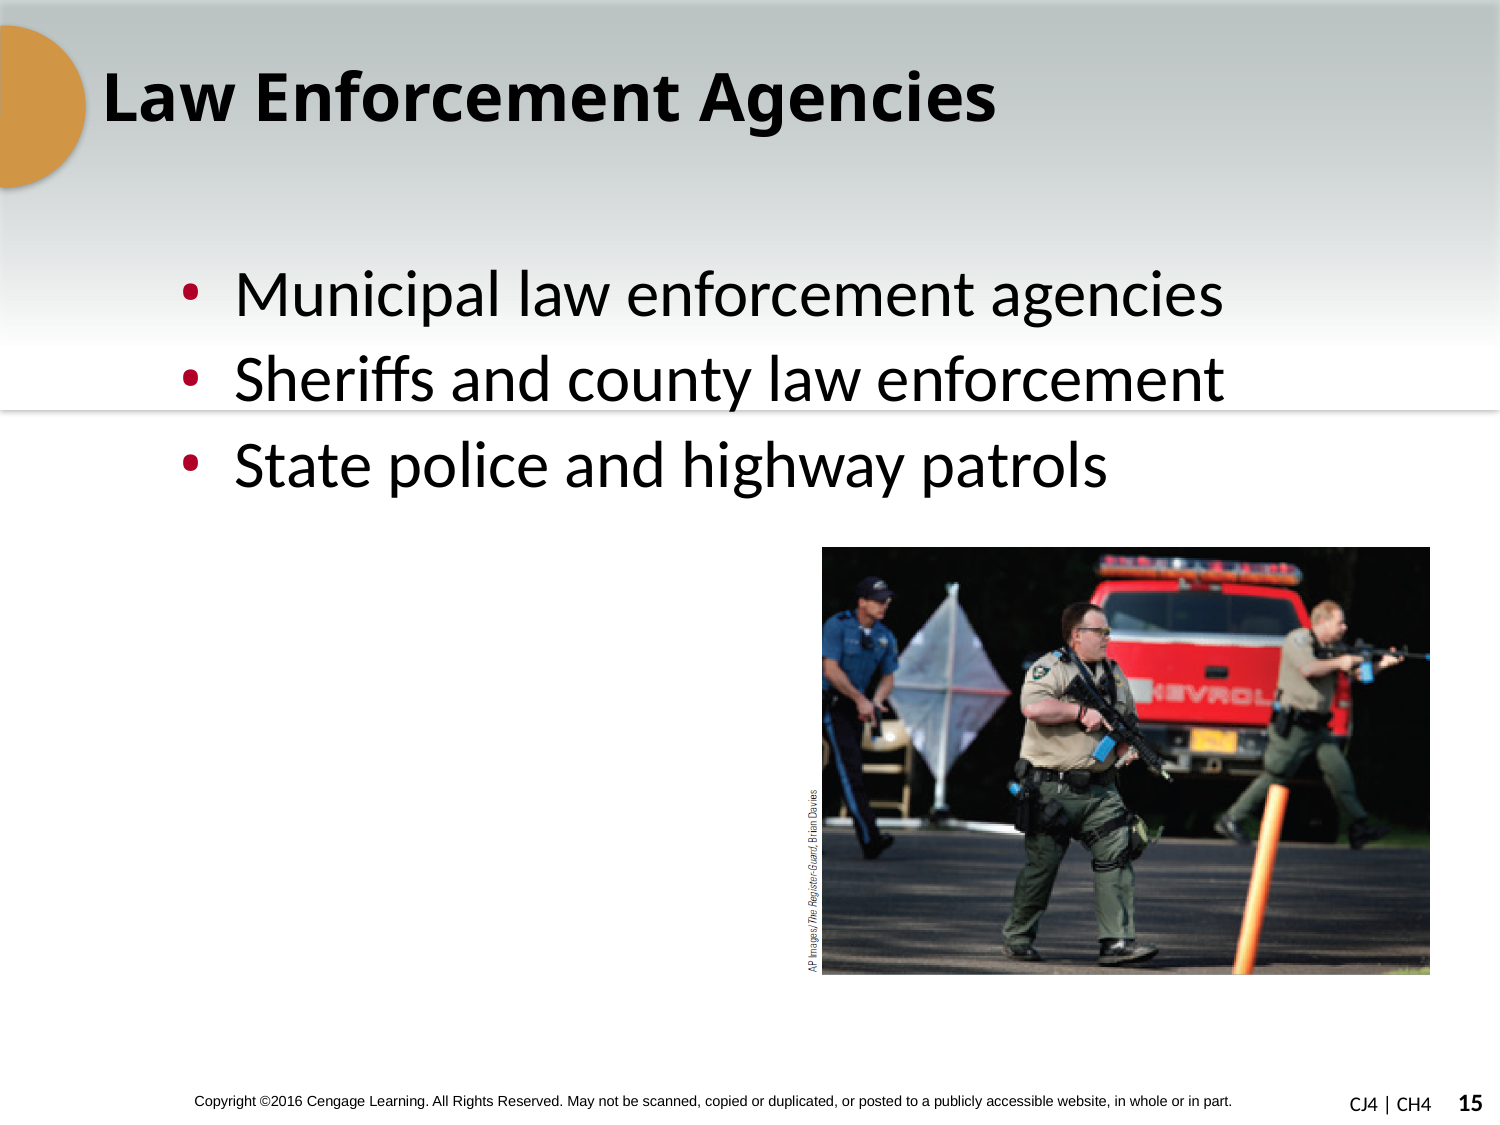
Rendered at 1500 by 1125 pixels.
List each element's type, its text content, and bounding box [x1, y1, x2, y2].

picture [804, 546, 1430, 975]
list Municipal law enforcement agencies Sheriffs and county law enforcement State police and highway patrols [163, 251, 1447, 945]
title Law Enforcement Agencies [86, 0, 1437, 188]
